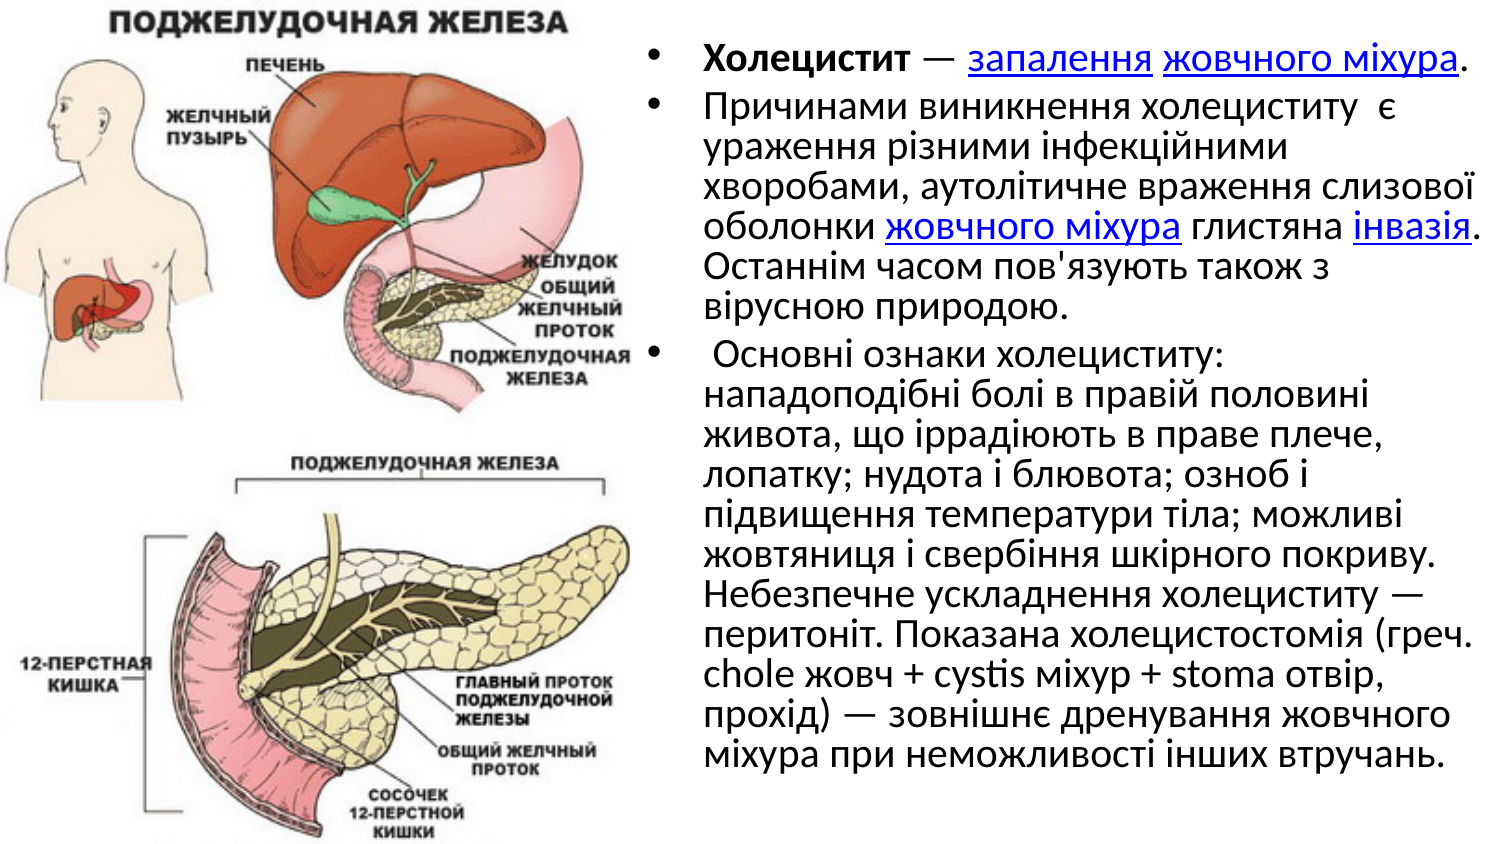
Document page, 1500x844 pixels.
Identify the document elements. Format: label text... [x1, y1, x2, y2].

list Холецистит — запалення жовчного міхура. Причинами виникнення холециститу є ураження різними інфекційними хворобами, аутолітичне враження слизової оболонки жовчного міхура глистяна інвазія. Останнім часом пов'язують також з вірусною природою. Основні ознаки холециститу: нападоподібні болі в правій половині живота, що іррадіюють в праве плече, лопатку; нудота і блювота; озноб і підвищення температури тіла; можливі жовтяниця і свербіння шкірного покриву. Небезпечне ускладнення холециститу — перитоніт. Показана холецистостомія (греч. chole жовч + cystis міхур + stoma отвір, прохід) — зовнішнє дренування жовчного міхура при неможливості інших втручань. [637, 31, 1500, 844]
picture [0, 0, 632, 844]
